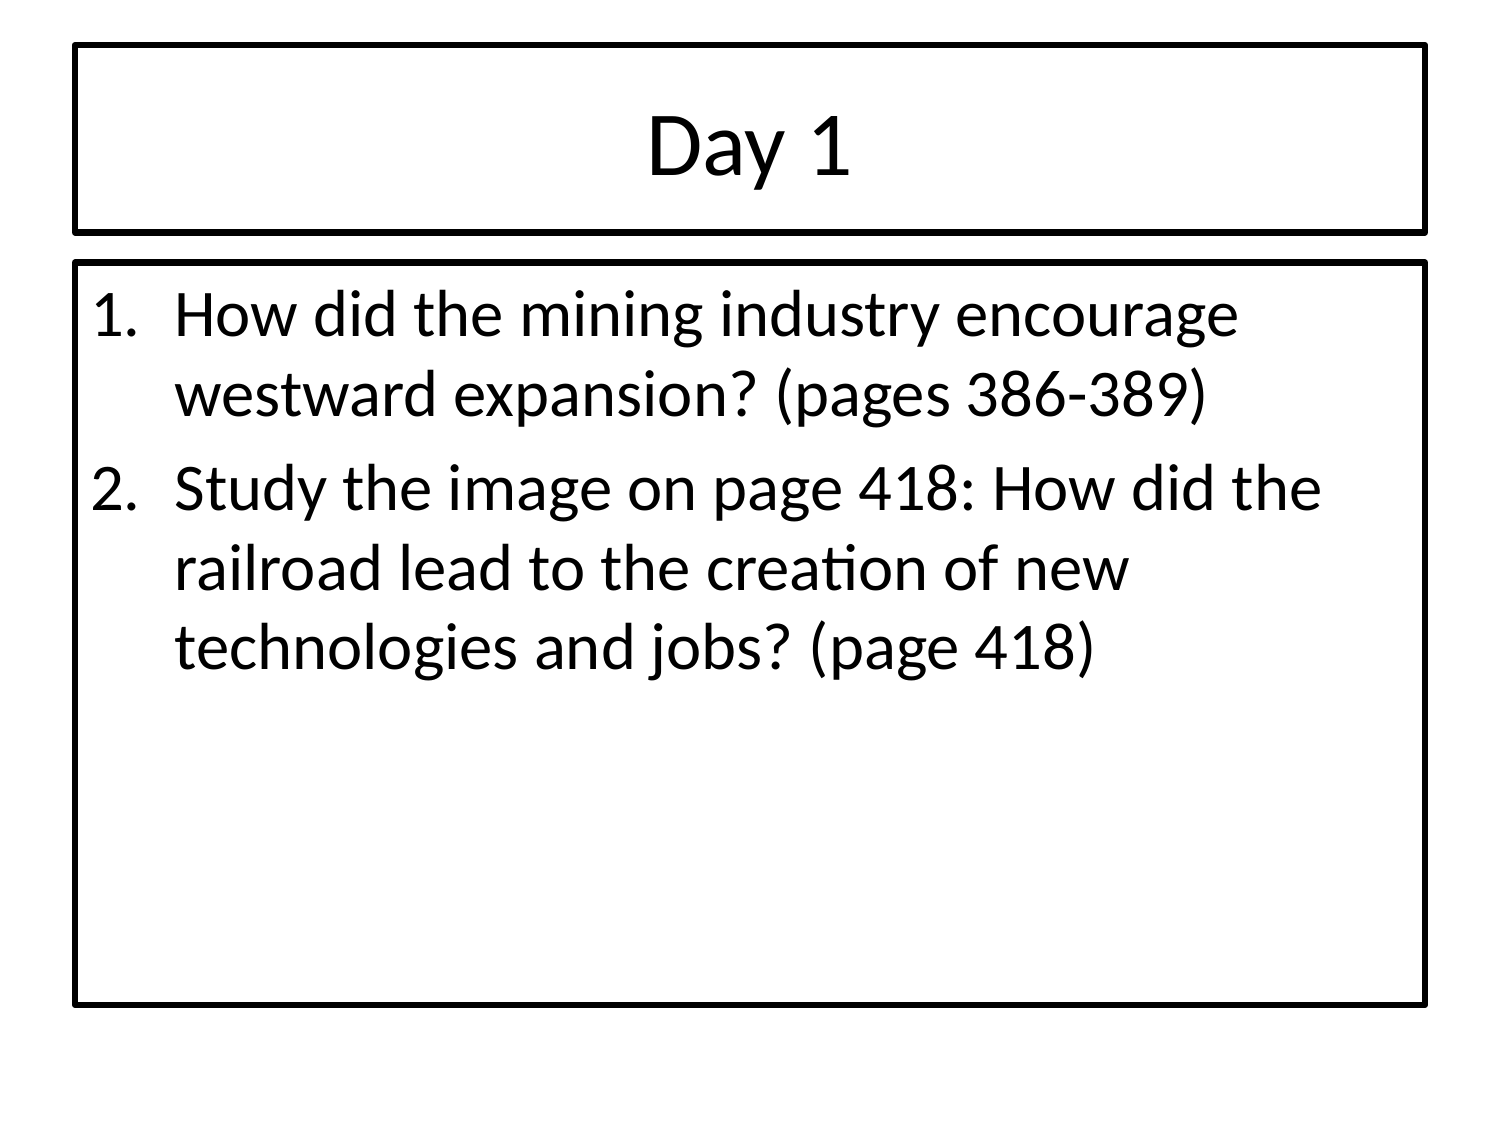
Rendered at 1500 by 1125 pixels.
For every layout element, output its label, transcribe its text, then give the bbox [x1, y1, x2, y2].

list How did the mining industry encourage westward expansion? (pages 386-389) Study the image on page 418: How did the railroad lead to the creation of new technologies and jobs? (page 418) [75, 262, 1425, 1005]
title Day 1 [75, 45, 1425, 233]
